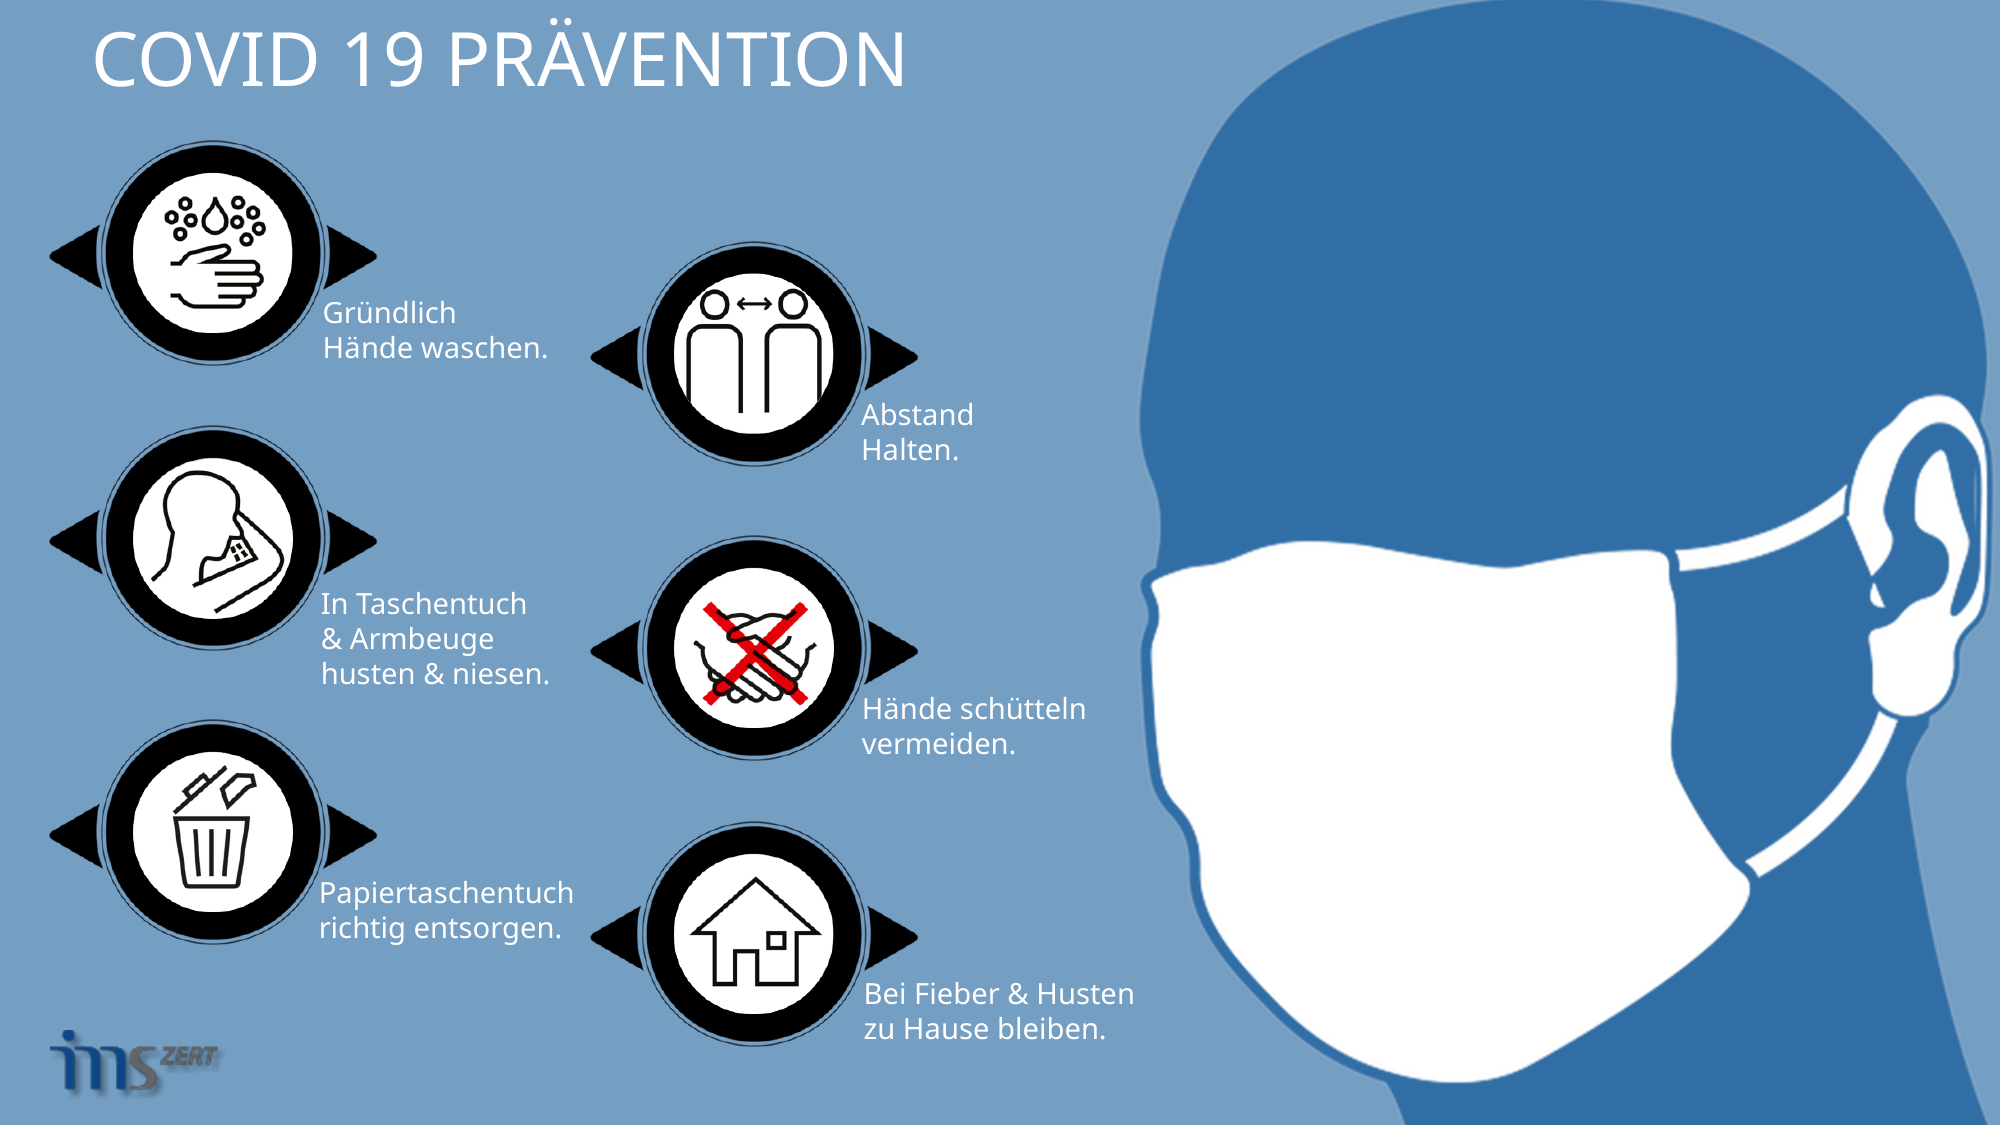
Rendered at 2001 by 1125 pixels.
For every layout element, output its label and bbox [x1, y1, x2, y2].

text_box [556, 218, 992, 489]
picture [0, 0, 2000, 1125]
text_box [15, 696, 663, 967]
text_box [15, 117, 568, 388]
text_box [556, 512, 1112, 783]
text_box [556, 798, 1162, 1069]
text_box [15, 402, 568, 696]
